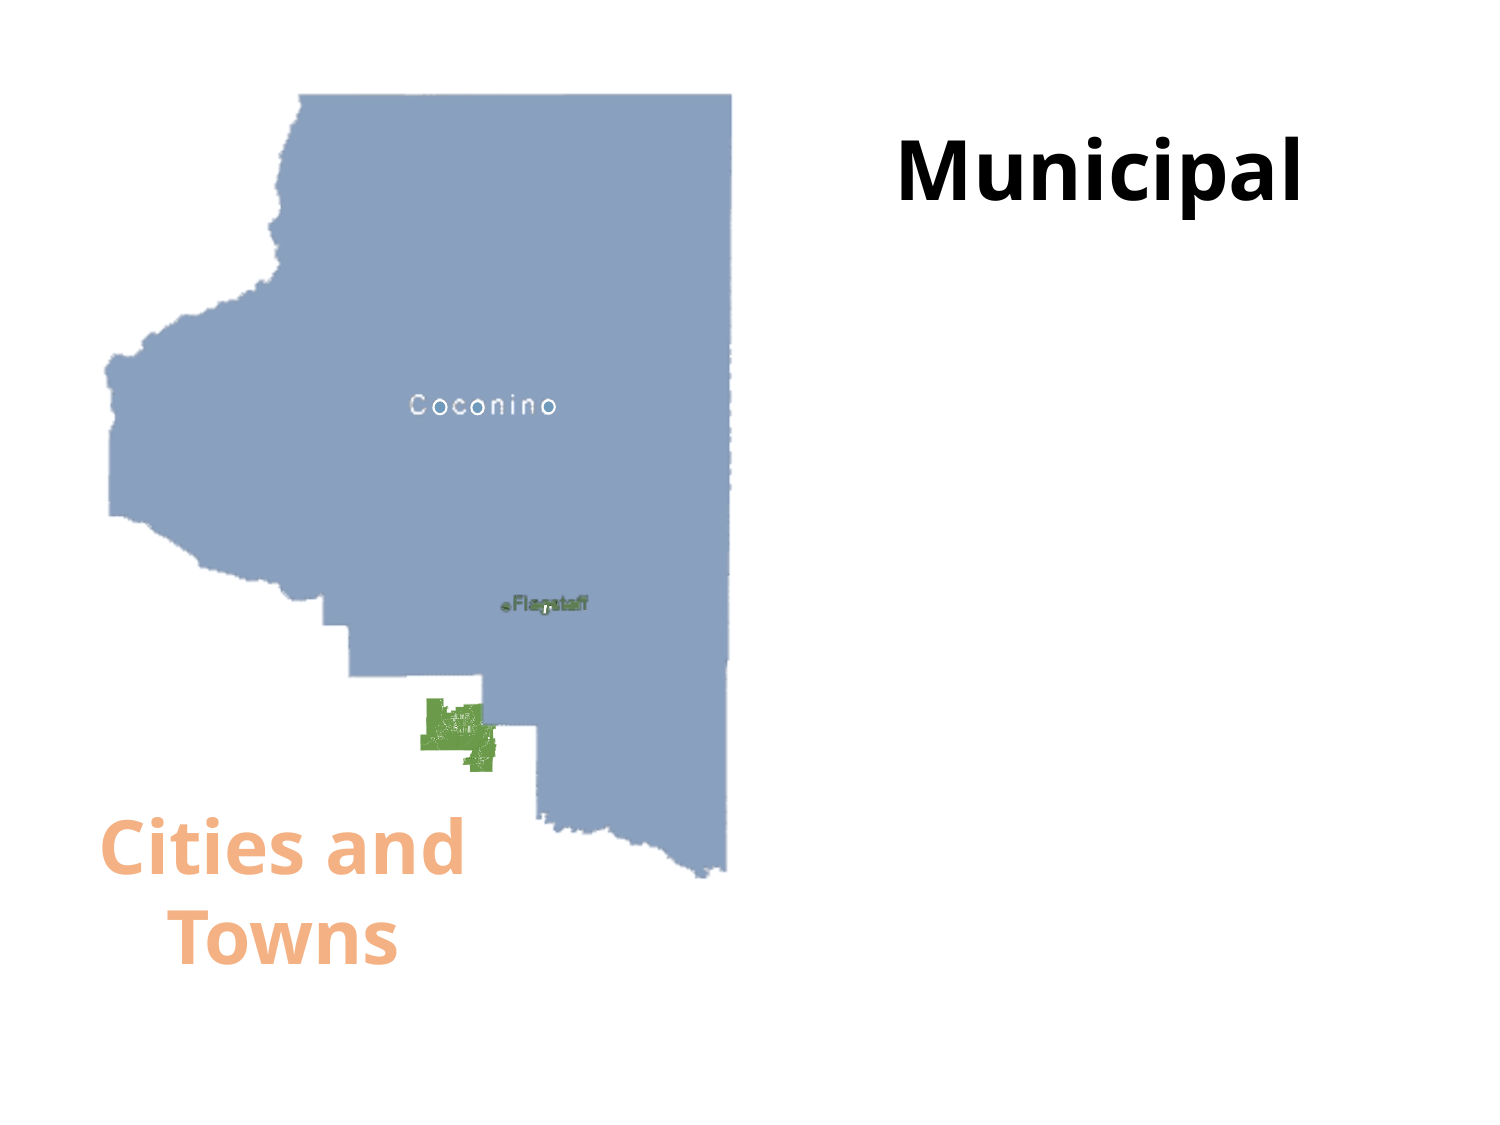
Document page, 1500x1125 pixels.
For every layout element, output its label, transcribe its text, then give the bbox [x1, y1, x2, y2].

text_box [65, 92, 798, 912]
text_box Cities and Towns [48, 791, 518, 987]
text_box Municipal [862, 109, 1338, 224]
